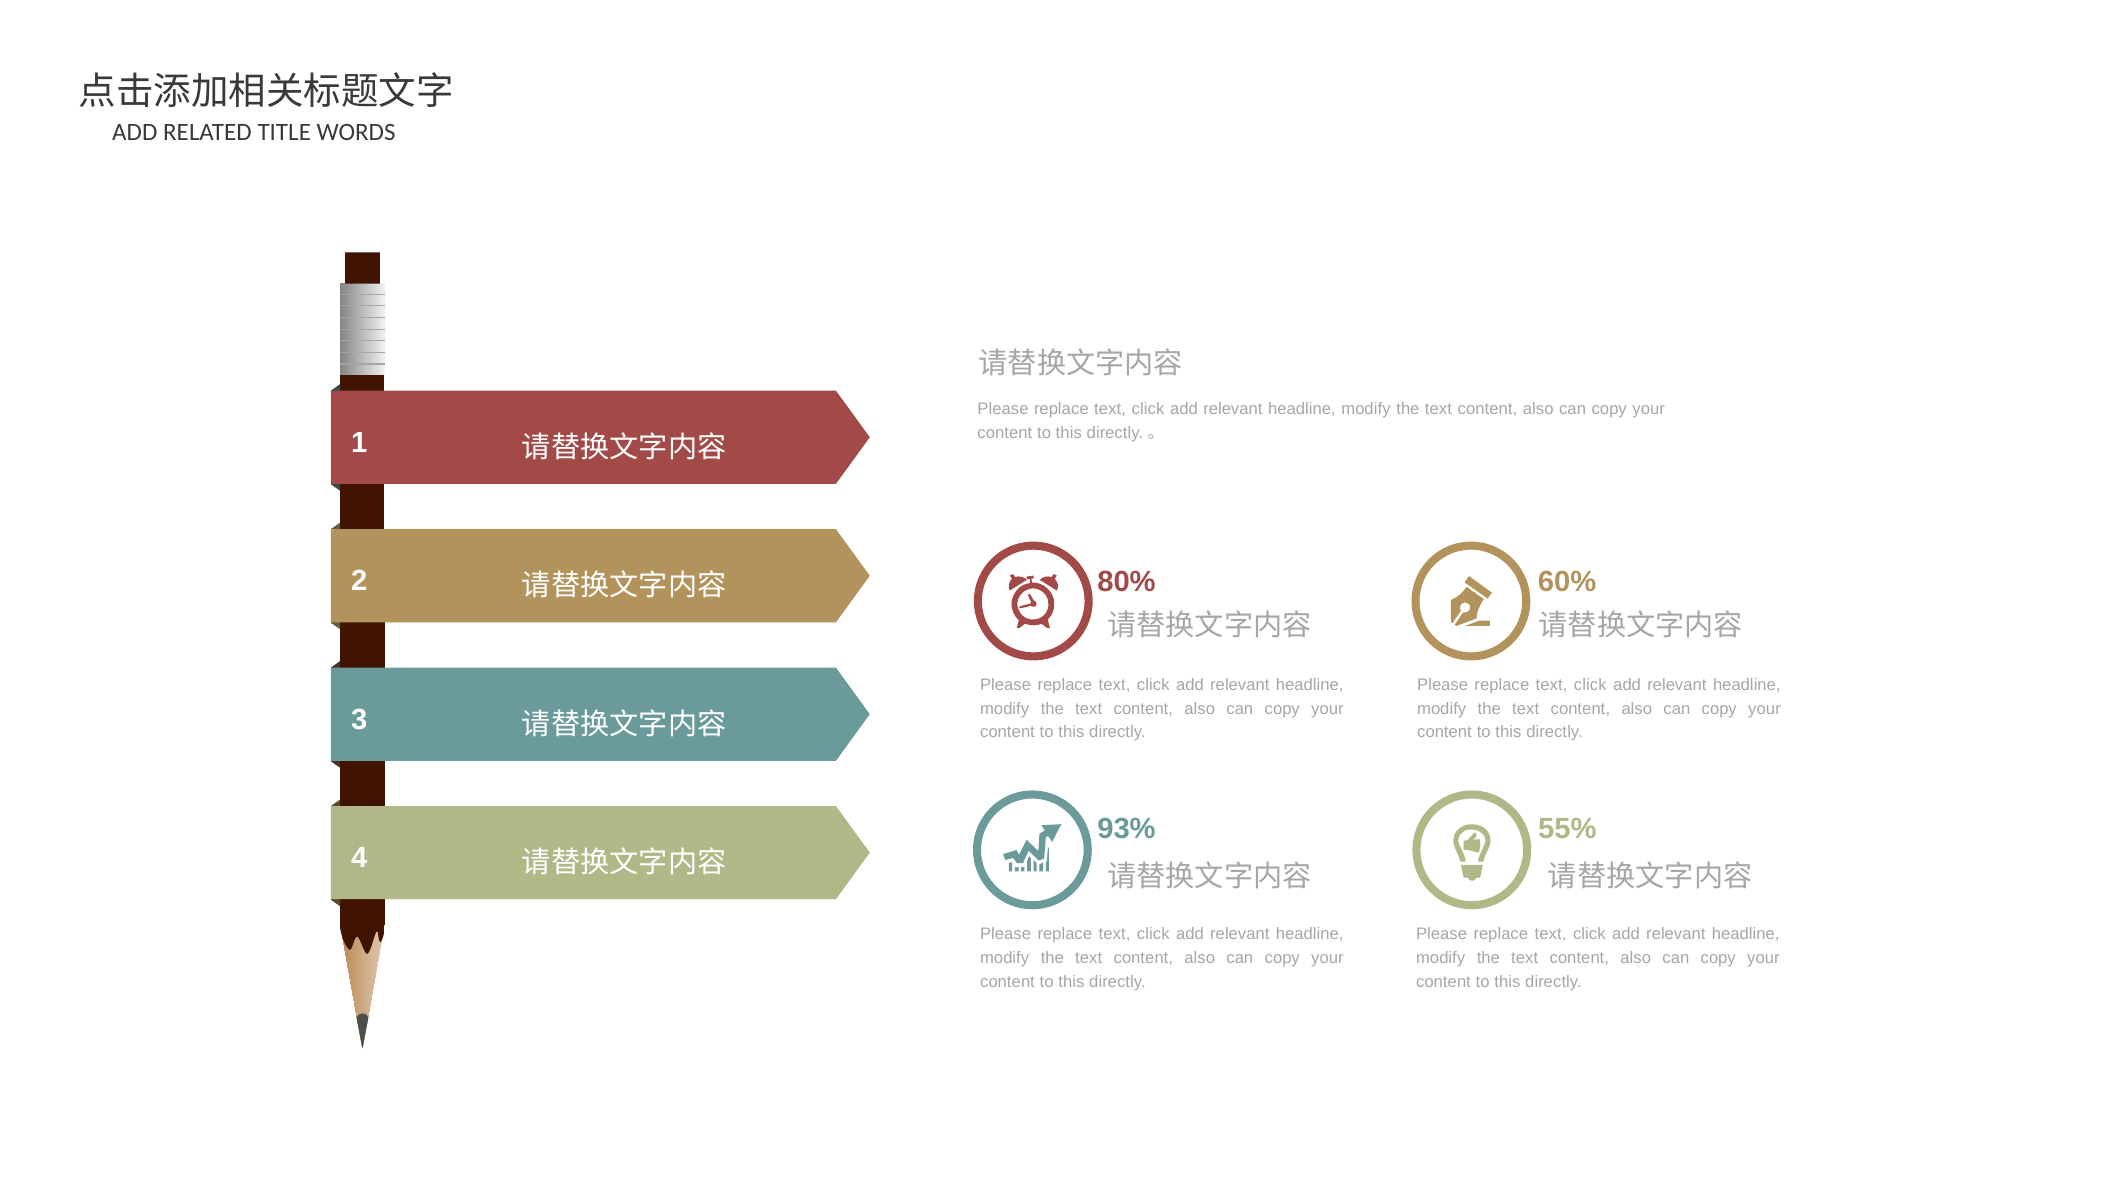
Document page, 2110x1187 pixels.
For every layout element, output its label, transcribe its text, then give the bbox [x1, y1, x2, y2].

text_box 请替换文字内容 [1092, 592, 1328, 649]
text_box 80% [1082, 547, 1171, 605]
text_box 请替换文字内容 [1092, 842, 1328, 900]
text_box 55% [1523, 795, 1612, 853]
text_box 请替换文字内容 [1533, 842, 1768, 900]
text_box [971, 789, 1092, 911]
text_box [972, 540, 1092, 662]
text_box Please replace text, click add relevant headline, modify the text content, also can copy your content to this directly. [965, 912, 1359, 999]
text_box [330, 252, 870, 1049]
text_box [1450, 576, 1492, 626]
text_box Please replace text, click add relevant headline, modify the text content, also can copy your content to this directly. [1401, 912, 1795, 999]
text_box [1460, 864, 1483, 881]
text_box [1027, 856, 1031, 872]
text_box 点击添加相关标题文字 [62, 59, 470, 121]
text_box [1045, 847, 1049, 872]
text_box Please replace text, click add relevant headline, modify the text content, also can copy your content to this directly. [965, 662, 1359, 749]
text_box [1039, 862, 1044, 872]
text_box Please replace text, click add relevant headline, modify the text content, also can copy your content to this directly.。 [962, 386, 1681, 449]
text_box [1008, 573, 1055, 628]
text_box [1008, 862, 1013, 872]
text_box 93% [1082, 795, 1171, 853]
text_box [1033, 860, 1037, 872]
text_box [1453, 824, 1491, 862]
text_box [1003, 824, 1062, 864]
text_box 60% [1523, 547, 1612, 605]
text_box [1039, 573, 1058, 591]
text_box 请替换文字内容 [1523, 592, 1759, 649]
text_box [1411, 789, 1533, 911]
text_box Please replace text, click add relevant headline, modify the text content, also can copy your content to this directly. [1402, 662, 1796, 749]
text_box ADD RELATED TITLE WORDS [96, 107, 413, 154]
text_box [1410, 540, 1523, 662]
text_box 请替换文字内容 [963, 330, 1199, 386]
